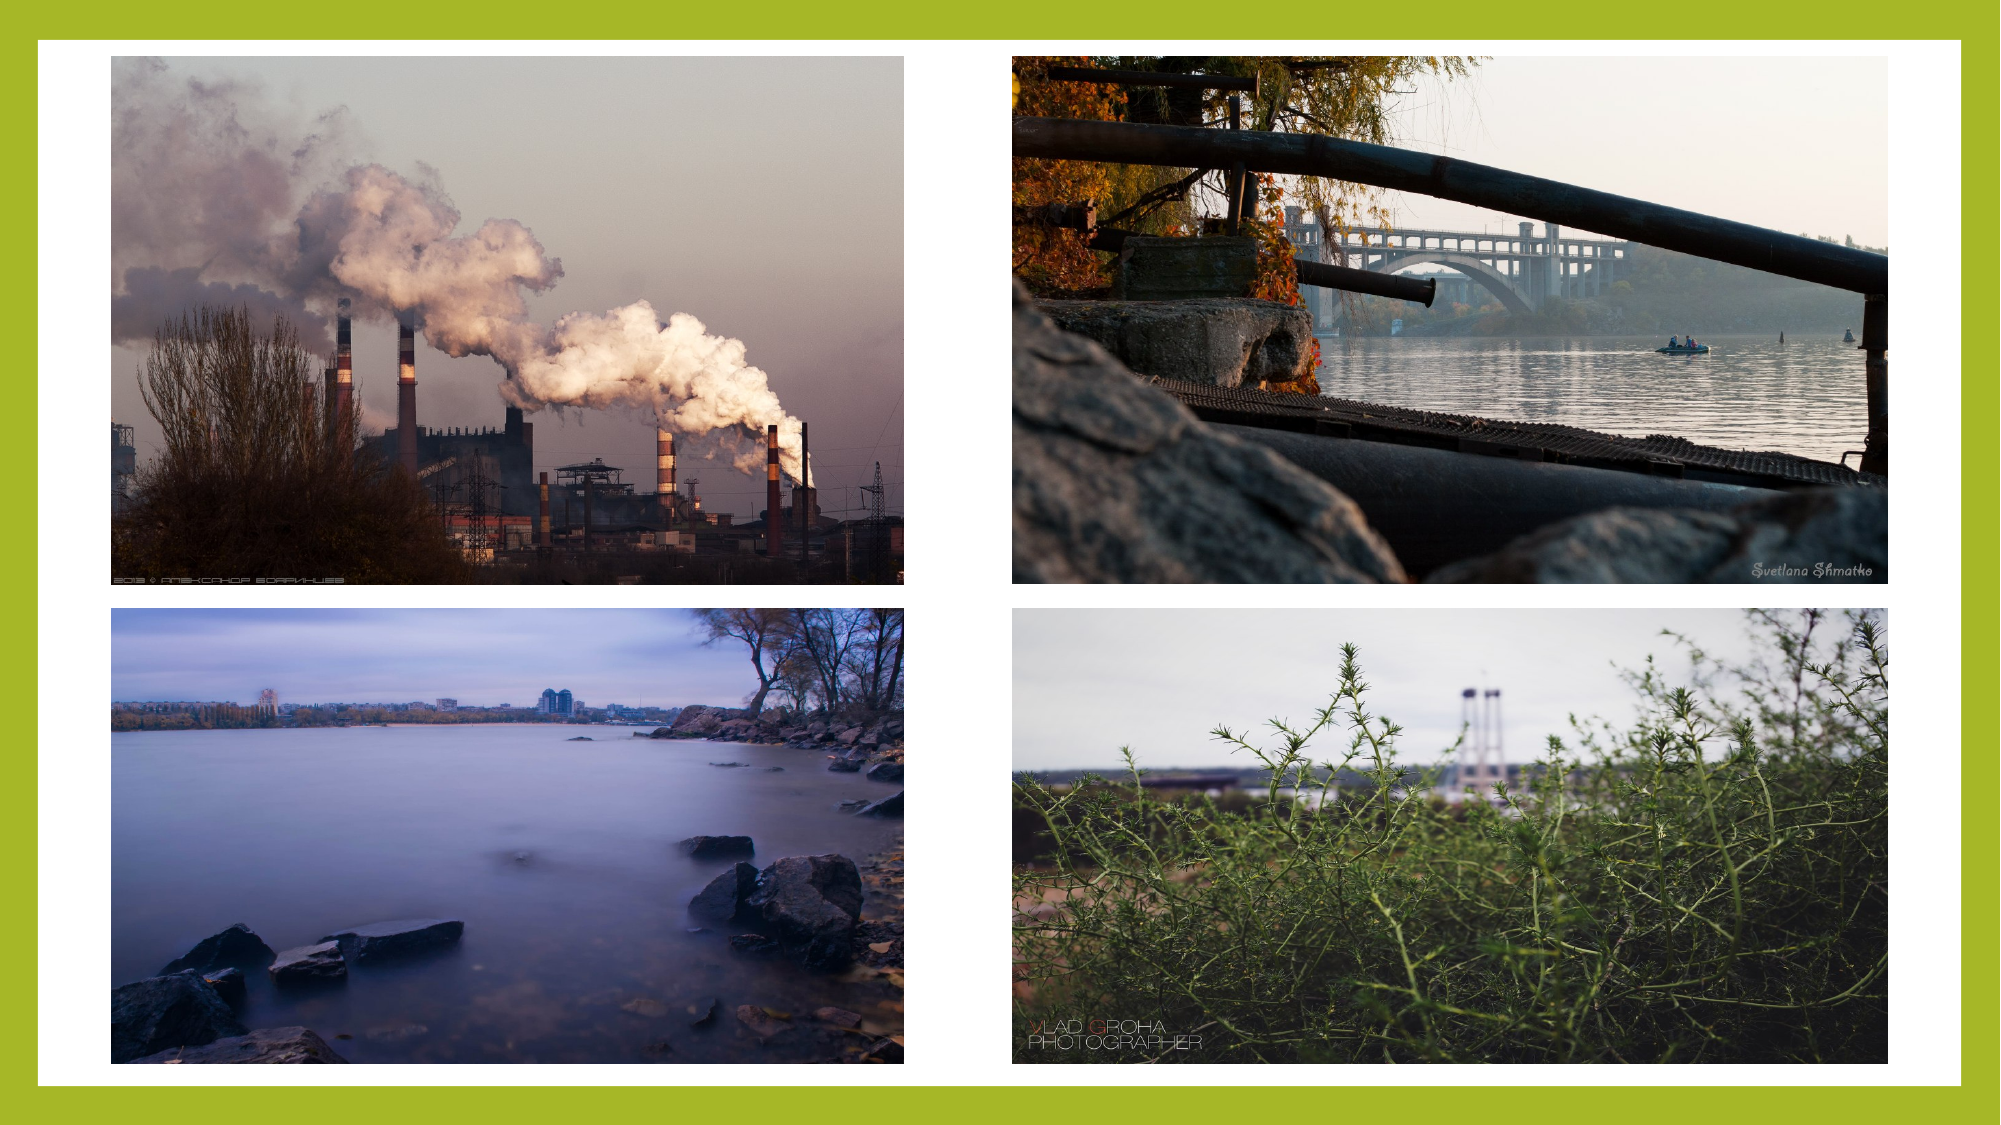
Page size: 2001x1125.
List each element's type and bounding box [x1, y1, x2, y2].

picture [1012, 608, 1888, 1065]
picture [111, 608, 904, 1065]
picture [111, 56, 904, 585]
picture [1012, 56, 1888, 585]
